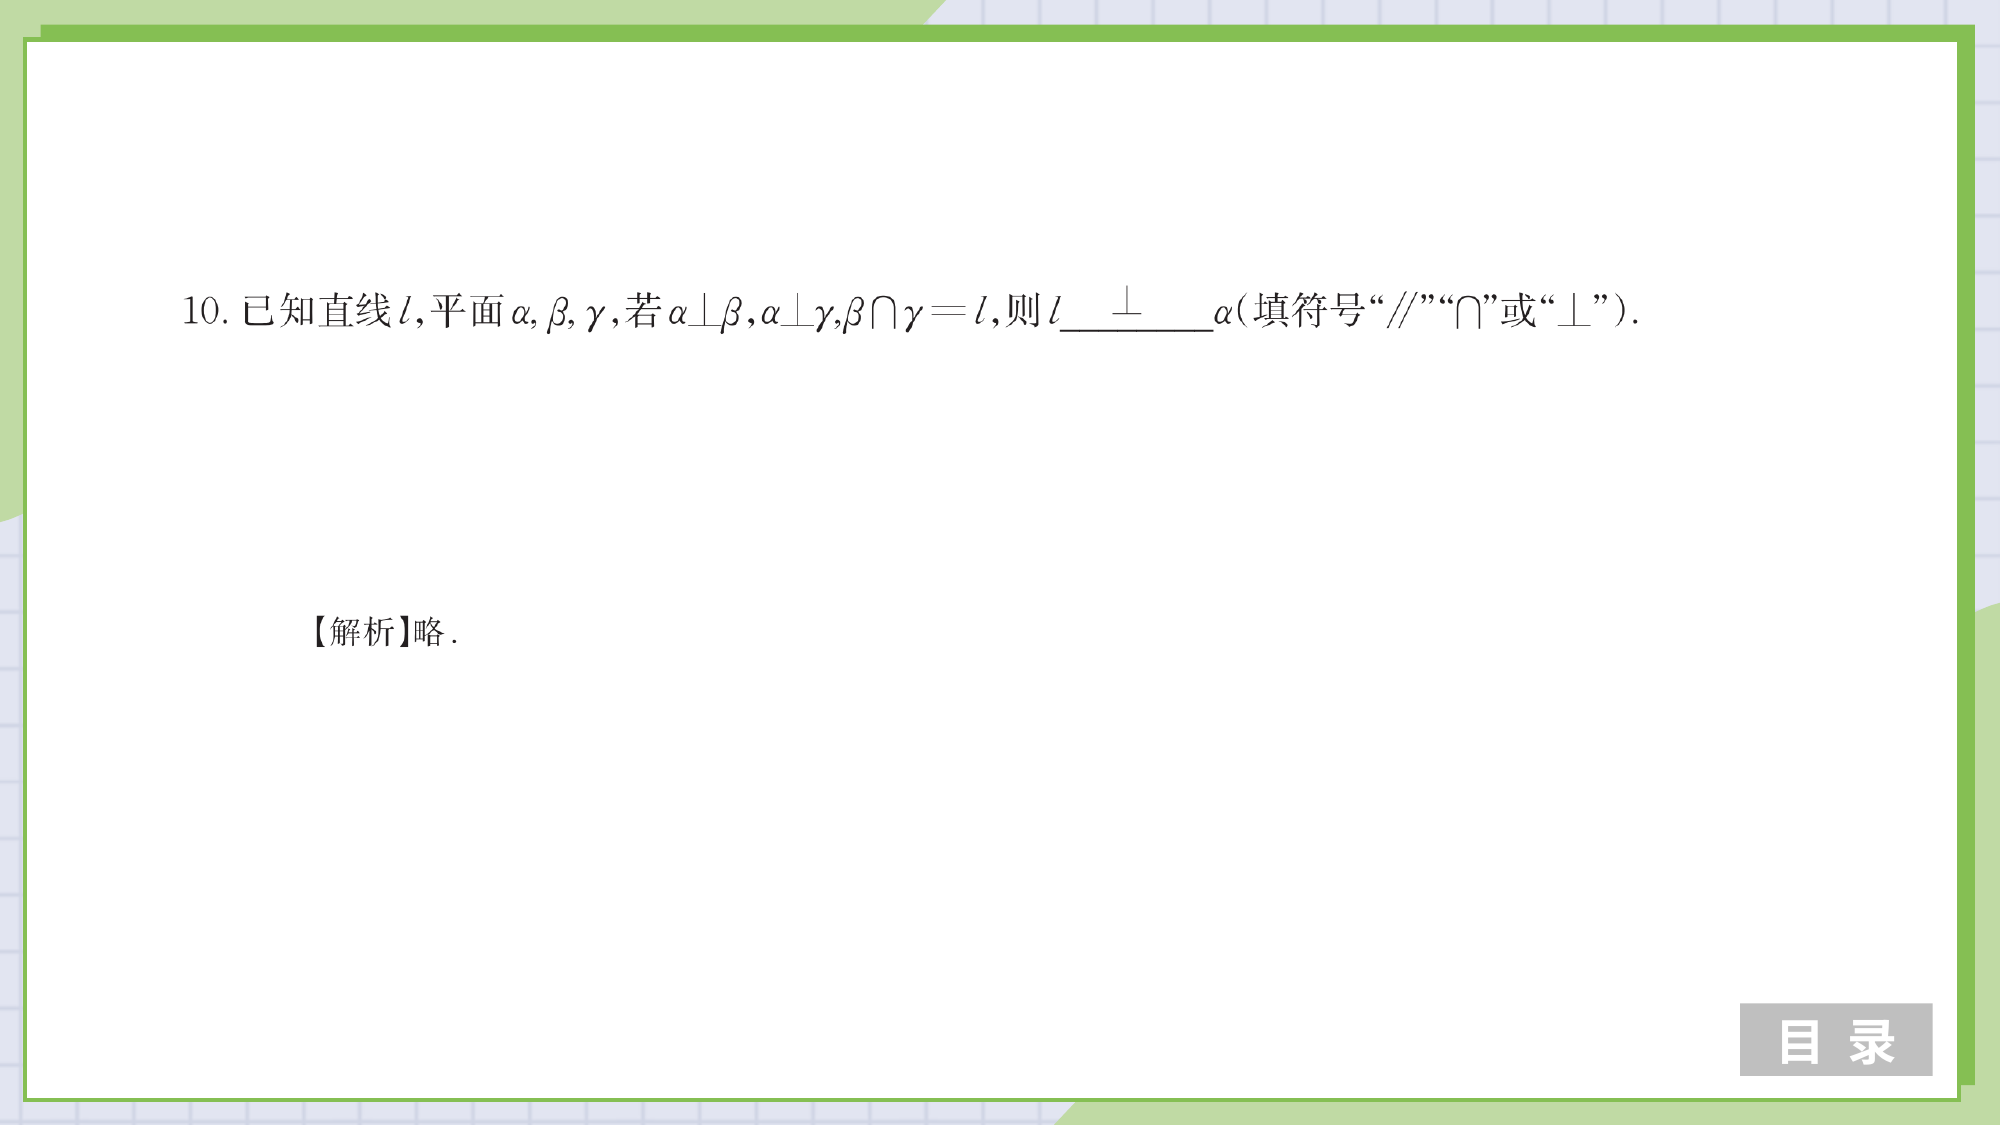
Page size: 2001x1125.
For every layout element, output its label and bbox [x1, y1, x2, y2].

picture [925, 0, 2000, 611]
picture [308, 605, 460, 656]
picture [0, 515, 1074, 1125]
picture [162, 274, 1838, 339]
